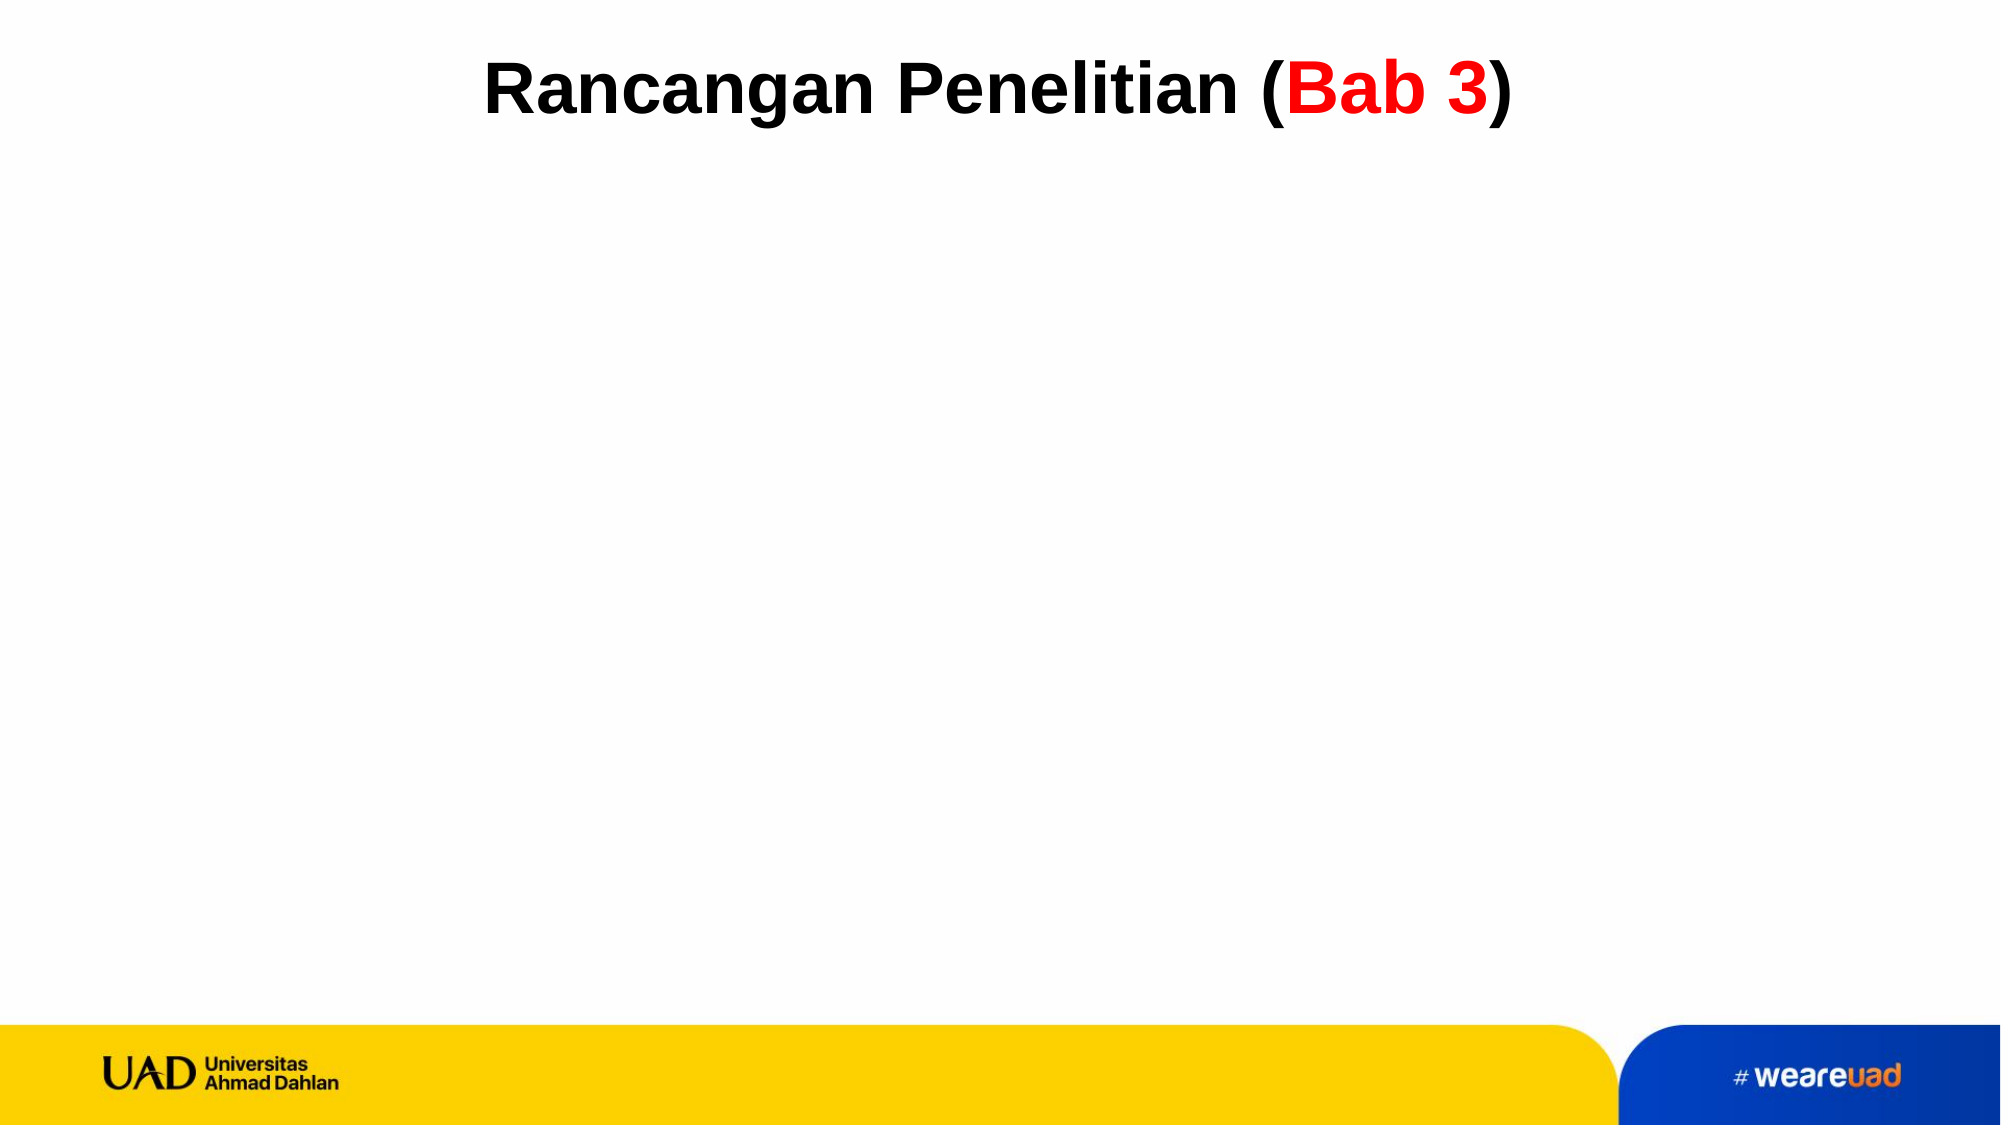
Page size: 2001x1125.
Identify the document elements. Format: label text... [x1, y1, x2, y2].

title Rancangan Penelitian (Bab 3) [77, 41, 1940, 257]
picture [0, 0, 2001, 1125]
